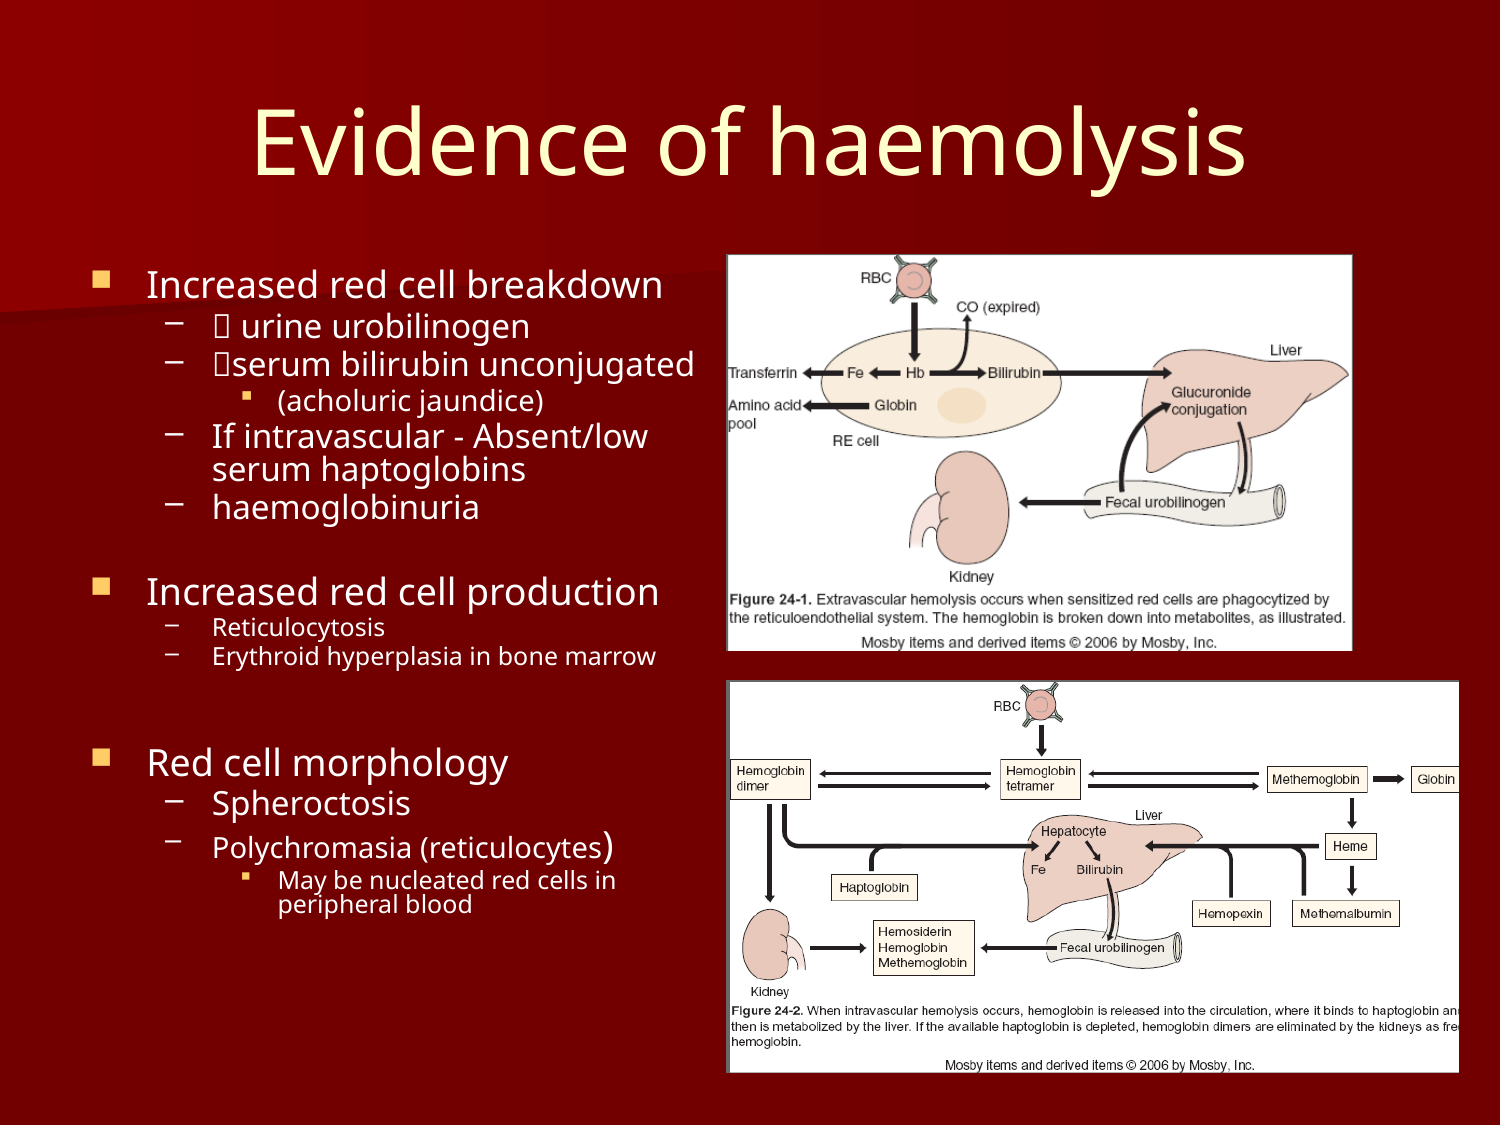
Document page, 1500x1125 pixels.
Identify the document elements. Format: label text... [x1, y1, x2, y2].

picture [726, 680, 1460, 1074]
picture [726, 254, 1353, 651]
list Increased red cell breakdown  urine urobilinogen serum bilirubin unconjugated (acholuric jaundice) If intravascular - Absent/low serum haptoglobins haemoglobinuria Increased red cell production Reticulocytosis Erythroid hyperplasia in bone marrow Red cell morphology Spheroctosis Polychromasia (reticulocytes) May be nucleated red cells in peripheral blood [74, 262, 738, 1001]
title Evidence of haemolysis [74, 44, 1426, 233]
